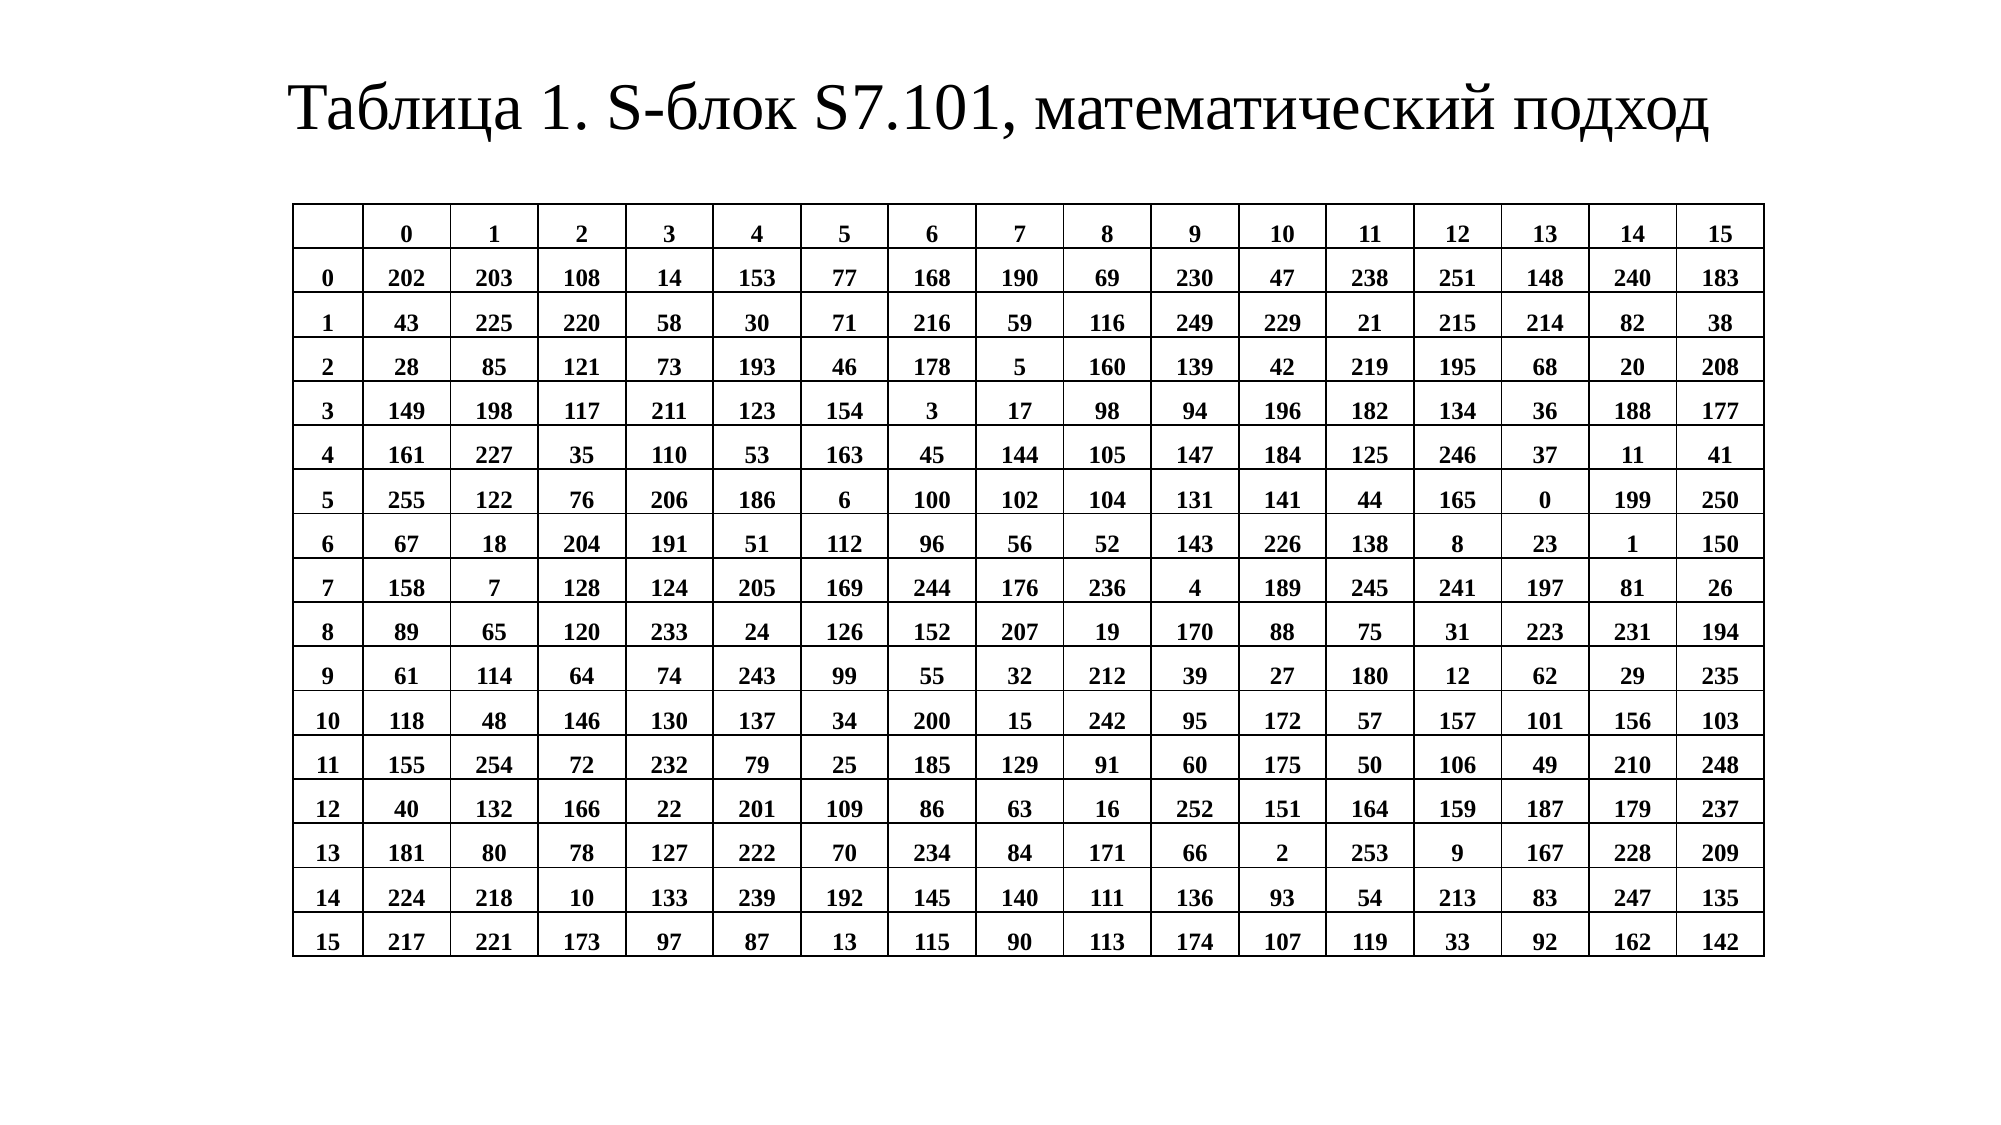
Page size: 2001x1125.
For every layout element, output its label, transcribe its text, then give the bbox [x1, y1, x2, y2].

table_cell 149 [364, 382, 450, 424]
table_cell 60 [1152, 736, 1238, 778]
title Таблица 1. S-блок S7.101, математический подход [137, 59, 1863, 160]
table_cell 155 [364, 736, 450, 778]
table_cell 234 [889, 824, 975, 867]
table_cell 158 [364, 559, 450, 601]
table_cell 153 [714, 249, 800, 291]
table_cell 247 [1590, 868, 1676, 911]
table_header 14 [1590, 205, 1676, 247]
table_cell 241 [1415, 559, 1501, 601]
table_cell 161 [364, 426, 450, 468]
table_cell 5 [977, 338, 1063, 380]
table_cell 67 [364, 514, 450, 557]
table_cell 11 [1590, 426, 1676, 468]
table_cell 130 [627, 691, 712, 734]
table_cell 201 [714, 780, 800, 822]
table_cell 13 [802, 913, 887, 955]
table_cell 38 [1677, 293, 1763, 336]
table_cell 213 [1415, 868, 1501, 911]
table_cell 223 [1502, 603, 1588, 645]
table_cell 14 [294, 868, 362, 911]
table_cell 78 [539, 824, 625, 867]
table_cell 176 [977, 559, 1063, 601]
table_cell 205 [714, 559, 800, 601]
table_cell 123 [714, 382, 800, 424]
table_cell 167 [1502, 824, 1588, 867]
table_cell 77 [802, 249, 887, 291]
table_cell 69 [1064, 249, 1150, 291]
table_cell 74 [627, 647, 712, 690]
table_cell 92 [1502, 913, 1588, 955]
table_cell 50 [1327, 736, 1413, 778]
table_cell 214 [1502, 293, 1588, 336]
table_cell 202 [364, 249, 450, 291]
table_cell 246 [1415, 426, 1501, 468]
table_cell 68 [1502, 338, 1588, 380]
table_cell 51 [714, 514, 800, 557]
table_cell 218 [451, 868, 537, 911]
table_cell 151 [1240, 780, 1325, 822]
table_cell 43 [364, 293, 450, 336]
table_cell 144 [977, 426, 1063, 468]
table_cell 109 [802, 780, 887, 822]
table_cell 139 [1152, 338, 1238, 380]
table_cell 175 [1240, 736, 1325, 778]
table_cell 196 [1240, 382, 1325, 424]
table_cell 62 [1502, 647, 1588, 690]
table_cell 215 [1415, 293, 1501, 336]
table_cell 82 [1590, 293, 1676, 336]
table_header 6 [889, 205, 975, 247]
table_cell 235 [1677, 647, 1763, 690]
table_cell 20 [1590, 338, 1676, 380]
table_cell 147 [1152, 426, 1238, 468]
table_cell 232 [627, 736, 712, 778]
table_cell 11 [294, 736, 362, 778]
table_cell 170 [1152, 603, 1238, 645]
table_cell 135 [1677, 868, 1763, 911]
table_cell 85 [451, 338, 537, 380]
table_cell 72 [539, 736, 625, 778]
table_cell 171 [1064, 824, 1150, 867]
table_cell 65 [451, 603, 537, 645]
table_cell 42 [1240, 338, 1325, 380]
table_cell 104 [1064, 470, 1150, 513]
table_header 13 [1502, 205, 1588, 247]
table_cell 27 [1240, 647, 1325, 690]
table_cell 251 [1415, 249, 1501, 291]
table_cell 244 [889, 559, 975, 601]
table_cell 97 [627, 913, 712, 955]
table_cell 136 [1152, 868, 1238, 911]
table_cell 137 [714, 691, 800, 734]
table_cell 9 [294, 647, 362, 690]
table_cell 242 [1064, 691, 1150, 734]
table_cell 34 [802, 691, 887, 734]
table_cell 163 [802, 426, 887, 468]
table_cell 184 [1240, 426, 1325, 468]
table_cell 89 [364, 603, 450, 645]
table_cell 39 [1152, 647, 1238, 690]
table_cell 181 [364, 824, 450, 867]
table_cell 174 [1152, 913, 1238, 955]
table_cell 53 [714, 426, 800, 468]
table_header 8 [1064, 205, 1150, 247]
table_cell 52 [1064, 514, 1150, 557]
table_cell 159 [1415, 780, 1501, 822]
table_cell 6 [802, 470, 887, 513]
table_cell 255 [364, 470, 450, 513]
table_cell 99 [802, 647, 887, 690]
table_cell 21 [1327, 293, 1413, 336]
table_cell 102 [977, 470, 1063, 513]
table_cell 14 [627, 249, 712, 291]
table_cell 105 [1064, 426, 1150, 468]
table_cell 237 [1677, 780, 1763, 822]
table_cell 66 [1152, 824, 1238, 867]
table_cell 225 [451, 293, 537, 336]
table_cell 12 [294, 780, 362, 822]
table_cell 3 [294, 382, 362, 424]
table_cell 93 [1240, 868, 1325, 911]
table_cell 236 [1064, 559, 1150, 601]
table_cell 23 [1502, 514, 1588, 557]
table_cell 152 [889, 603, 975, 645]
table_header 15 [1677, 205, 1763, 247]
table_cell 73 [627, 338, 712, 380]
table_cell 138 [1327, 514, 1413, 557]
table_cell 28 [364, 338, 450, 380]
table_cell 120 [539, 603, 625, 645]
table_cell 230 [1152, 249, 1238, 291]
table_cell 211 [627, 382, 712, 424]
table_cell 197 [1502, 559, 1588, 601]
table_cell 33 [1415, 913, 1501, 955]
table_cell 140 [977, 868, 1063, 911]
table_cell 248 [1677, 736, 1763, 778]
table_cell 45 [889, 426, 975, 468]
table_cell 71 [802, 293, 887, 336]
table_cell 124 [627, 559, 712, 601]
table_cell 10 [539, 868, 625, 911]
table_cell 94 [1152, 382, 1238, 424]
table_cell 117 [539, 382, 625, 424]
table_cell 173 [539, 913, 625, 955]
table_cell 59 [977, 293, 1063, 336]
table_cell 198 [451, 382, 537, 424]
table_header 0 [364, 205, 450, 247]
table_cell 113 [1064, 913, 1150, 955]
table_cell 81 [1590, 559, 1676, 601]
table_cell 18 [451, 514, 537, 557]
table_cell 95 [1152, 691, 1238, 734]
table_cell 228 [1590, 824, 1676, 867]
table_cell 122 [451, 470, 537, 513]
table_cell 118 [364, 691, 450, 734]
table_cell 129 [977, 736, 1063, 778]
table_cell 180 [1327, 647, 1413, 690]
table_cell 191 [627, 514, 712, 557]
table_cell 190 [977, 249, 1063, 291]
table_cell 55 [889, 647, 975, 690]
table_cell 240 [1590, 249, 1676, 291]
table_cell 76 [539, 470, 625, 513]
table_cell 57 [1327, 691, 1413, 734]
table_cell 17 [977, 382, 1063, 424]
table_cell 178 [889, 338, 975, 380]
table_cell 116 [1064, 293, 1150, 336]
table_cell 7 [294, 559, 362, 601]
table_header 5 [802, 205, 887, 247]
table_cell 47 [1240, 249, 1325, 291]
table_cell 5 [294, 470, 362, 513]
table_cell 219 [1327, 338, 1413, 380]
table_cell 44 [1327, 470, 1413, 513]
table_cell 13 [294, 824, 362, 867]
table_cell 29 [1590, 647, 1676, 690]
table_cell 187 [1502, 780, 1588, 822]
table_cell 142 [1677, 913, 1763, 955]
table_cell 80 [451, 824, 537, 867]
table_cell 217 [364, 913, 450, 955]
table_cell 84 [977, 824, 1063, 867]
table_cell 115 [889, 913, 975, 955]
table_cell 194 [1677, 603, 1763, 645]
table_cell 108 [539, 249, 625, 291]
table_cell 207 [977, 603, 1063, 645]
table_cell 91 [1064, 736, 1150, 778]
table_cell 162 [1590, 913, 1676, 955]
table_cell 172 [1240, 691, 1325, 734]
table_cell 221 [451, 913, 537, 955]
table_header 7 [977, 205, 1063, 247]
table_cell 2 [1240, 824, 1325, 867]
table_cell 46 [802, 338, 887, 380]
table_cell 8 [294, 603, 362, 645]
table_cell 253 [1327, 824, 1413, 867]
table_cell 128 [539, 559, 625, 601]
table_cell 133 [627, 868, 712, 911]
table_cell 31 [1415, 603, 1501, 645]
table_cell 206 [627, 470, 712, 513]
table_cell 40 [364, 780, 450, 822]
table_cell 3 [889, 382, 975, 424]
table_cell 226 [1240, 514, 1325, 557]
table_cell 54 [1327, 868, 1413, 911]
table_cell 227 [451, 426, 537, 468]
table_cell 56 [977, 514, 1063, 557]
table_cell 8 [1415, 514, 1501, 557]
table_cell 37 [1502, 426, 1588, 468]
table_header 9 [1152, 205, 1238, 247]
table_cell 110 [627, 426, 712, 468]
table_cell 9 [1415, 824, 1501, 867]
table_cell 148 [1502, 249, 1588, 291]
table_header [294, 205, 362, 247]
table_cell 106 [1415, 736, 1501, 778]
table_cell 165 [1415, 470, 1501, 513]
table_cell 145 [889, 868, 975, 911]
table_cell 86 [889, 780, 975, 822]
table_cell 1 [294, 293, 362, 336]
table_cell 250 [1677, 470, 1763, 513]
table_cell 125 [1327, 426, 1413, 468]
table_cell 164 [1327, 780, 1413, 822]
table_cell 121 [539, 338, 625, 380]
table_cell 63 [977, 780, 1063, 822]
table_cell 195 [1415, 338, 1501, 380]
table_cell 112 [802, 514, 887, 557]
table_cell 30 [714, 293, 800, 336]
table_cell 83 [1502, 868, 1588, 911]
table_cell 15 [294, 913, 362, 955]
table_cell 157 [1415, 691, 1501, 734]
table_cell 26 [1677, 559, 1763, 601]
table_cell 114 [451, 647, 537, 690]
table_cell 1 [1590, 514, 1676, 557]
table_cell 160 [1064, 338, 1150, 380]
table_cell 245 [1327, 559, 1413, 601]
table_header 1 [451, 205, 537, 247]
table_cell 134 [1415, 382, 1501, 424]
table_cell 193 [714, 338, 800, 380]
table_cell 209 [1677, 824, 1763, 867]
table_header 12 [1415, 205, 1501, 247]
table_cell 12 [1415, 647, 1501, 690]
table_cell 75 [1327, 603, 1413, 645]
table_cell 2 [294, 338, 362, 380]
table_cell 132 [451, 780, 537, 822]
table_cell 200 [889, 691, 975, 734]
table_cell 179 [1590, 780, 1676, 822]
table_cell 58 [627, 293, 712, 336]
table_cell 79 [714, 736, 800, 778]
table_cell 24 [714, 603, 800, 645]
table_cell 186 [714, 470, 800, 513]
table_cell 183 [1677, 249, 1763, 291]
table_cell 111 [1064, 868, 1150, 911]
table_header 10 [1240, 205, 1325, 247]
table_cell 0 [294, 249, 362, 291]
table_cell 150 [1677, 514, 1763, 557]
table_cell 249 [1152, 293, 1238, 336]
table_cell 189 [1240, 559, 1325, 601]
table_cell 166 [539, 780, 625, 822]
table_cell 185 [889, 736, 975, 778]
table_cell 22 [627, 780, 712, 822]
table_cell 36 [1502, 382, 1588, 424]
table_cell 229 [1240, 293, 1325, 336]
table_cell 25 [802, 736, 887, 778]
table_header 4 [714, 205, 800, 247]
table_cell 48 [451, 691, 537, 734]
table_cell 88 [1240, 603, 1325, 645]
table_cell 0 [1502, 470, 1588, 513]
table_cell 141 [1240, 470, 1325, 513]
table_cell 252 [1152, 780, 1238, 822]
table_cell 100 [889, 470, 975, 513]
table_cell 192 [802, 868, 887, 911]
table_header 2 [539, 205, 625, 247]
table_cell 188 [1590, 382, 1676, 424]
table_cell 233 [627, 603, 712, 645]
table_cell 35 [539, 426, 625, 468]
table_cell 90 [977, 913, 1063, 955]
table_cell 32 [977, 647, 1063, 690]
table_cell 177 [1677, 382, 1763, 424]
table_cell 231 [1590, 603, 1676, 645]
table_cell 10 [294, 691, 362, 734]
table_cell 154 [802, 382, 887, 424]
table_cell 220 [539, 293, 625, 336]
table_cell 61 [364, 647, 450, 690]
table_cell 41 [1677, 426, 1763, 468]
table_cell 204 [539, 514, 625, 557]
table_cell 6 [294, 514, 362, 557]
table_cell 4 [294, 426, 362, 468]
table_cell 169 [802, 559, 887, 601]
table_cell 96 [889, 514, 975, 557]
table_cell 98 [1064, 382, 1150, 424]
table_cell 224 [364, 868, 450, 911]
table_cell 49 [1502, 736, 1588, 778]
table_cell 222 [714, 824, 800, 867]
table_header 3 [627, 205, 712, 247]
table_cell 182 [1327, 382, 1413, 424]
table_cell 127 [627, 824, 712, 867]
table_cell 238 [1327, 249, 1413, 291]
table_cell 210 [1590, 736, 1676, 778]
table_cell 243 [714, 647, 800, 690]
table_cell 212 [1064, 647, 1150, 690]
table_cell 16 [1064, 780, 1150, 822]
table_header 11 [1327, 205, 1413, 247]
table_cell 168 [889, 249, 975, 291]
table_cell 208 [1677, 338, 1763, 380]
table_cell 216 [889, 293, 975, 336]
table_cell 239 [714, 868, 800, 911]
table_cell 103 [1677, 691, 1763, 734]
table_cell 254 [451, 736, 537, 778]
table_cell 199 [1590, 470, 1676, 513]
table_cell 7 [451, 559, 537, 601]
table_cell 146 [539, 691, 625, 734]
table_cell 70 [802, 824, 887, 867]
table_cell 15 [977, 691, 1063, 734]
table_cell 101 [1502, 691, 1588, 734]
table_cell 126 [802, 603, 887, 645]
table_cell 203 [451, 249, 537, 291]
table_cell 19 [1064, 603, 1150, 645]
table_cell 119 [1327, 913, 1413, 955]
table_cell 4 [1152, 559, 1238, 601]
table_cell 143 [1152, 514, 1238, 557]
table_cell 131 [1152, 470, 1238, 513]
table_cell 107 [1240, 913, 1325, 955]
table_cell 64 [539, 647, 625, 690]
table_cell 87 [714, 913, 800, 955]
table_cell 156 [1590, 691, 1676, 734]
